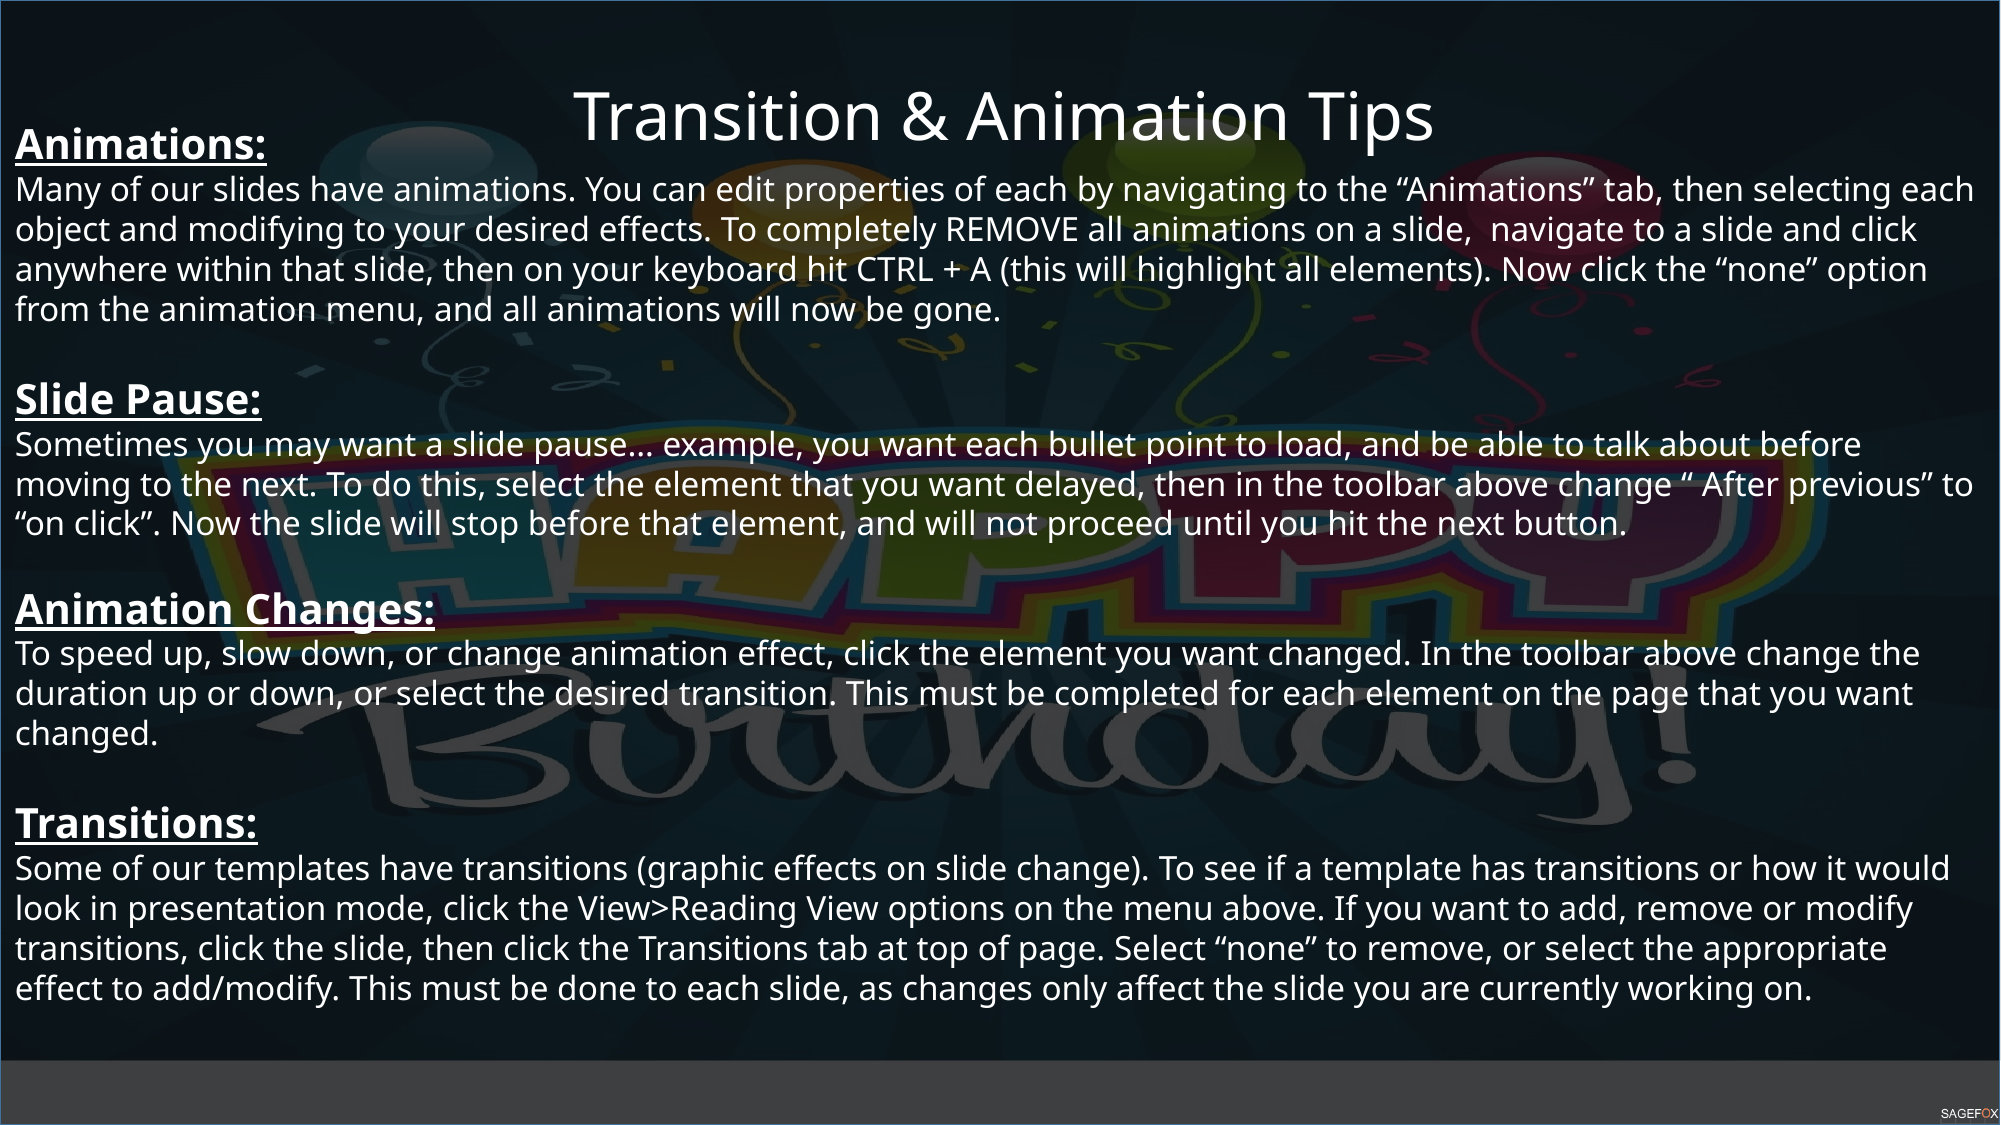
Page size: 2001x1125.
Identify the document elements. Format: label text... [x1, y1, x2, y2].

text_box Animations: Many of our slides have animations. You can edit properties of each by navigating to the “Animations” tab, then selecting each object and modifying to your desired effects. To completely REMOVE all animations on a slide, navigate to a slide and click anywhere within that slide, then on your keyboard hit CTRL + A (this will highlight all elements). Now click the “none” option from the animation menu, and all animations will now be gone. Slide Pause: Sometimes you may want a slide pause… example, you want each bullet point to load, and be able to talk about before moving to the next. To do this, select the element that you want delayed, then in the toolbar above change “ After previous” to “on click”. Now the slide will stop before that element, and will not proceed until you hit the next button. Animation Changes: To speed up, slow down, or change animation effect, click the element you want changed. In the toolbar above change the duration up or down, or select the desired transition. This must be completed for each element on the page that you want changed. Transitions: Some of our templates have transitions (graphic effects on slide change). To see if a template has transitions or how it would look in presentation mode, click the View>Reading View options on the menu above. If you want to add, remove or modify transitions, click the slide, then click the Transitions tab at top of page. Select “none” to remove, or select the appropriate effect to add/modify. This must be done to each slide, as changes only affect the slide you are currently working on. [0, 0, 2000, 1125]
title Transition & Animation Tips [477, 59, 1532, 177]
